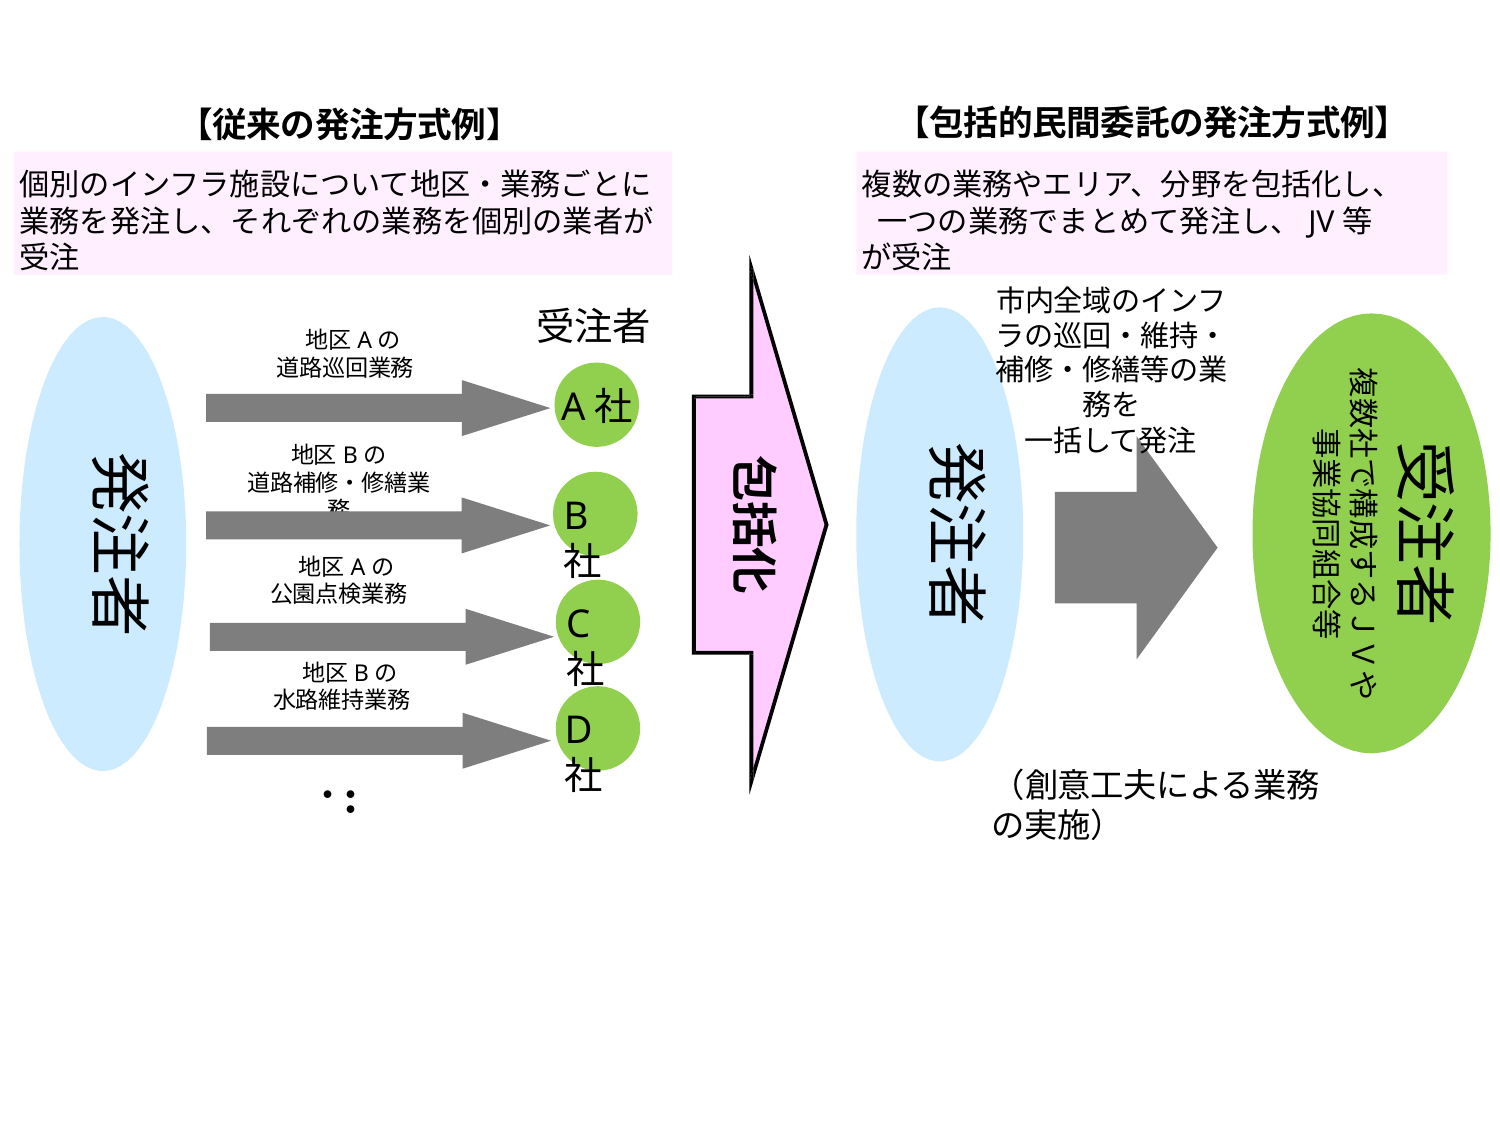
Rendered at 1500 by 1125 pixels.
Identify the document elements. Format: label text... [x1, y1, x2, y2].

text_box 地区Bの 水路維持業務 [271, 665, 414, 686]
text_box 発注者 [80, 450, 133, 639]
text_box 市内全域のインフラの巡回・維持・補修・修繕等の業務を 一括して発注 [989, 282, 1232, 458]
text_box [856, 307, 1024, 762]
text_box 発注者 [917, 440, 970, 629]
text_box [1054, 458, 1218, 660]
text_box 地区Bの 道路補修・修繕業務 [238, 438, 439, 471]
text_box ・・・ [331, 777, 359, 844]
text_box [209, 579, 641, 665]
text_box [691, 254, 829, 795]
text_box 【包括的民間委託の発注方式例】 [893, 99, 1421, 143]
text_box 地区Aの 公園点検業務 [268, 557, 411, 579]
text_box 地区Aの 道路巡回業務 [274, 323, 417, 382]
text_box [206, 380, 551, 437]
text_box 個別のインフラ施設について地区・業務ごとに 業務を発注し、それぞれの業務を個別の業者が受注 [14, 151, 673, 275]
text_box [206, 471, 638, 557]
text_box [206, 686, 641, 771]
text_box （創意工夫による業務の実施） [989, 762, 1335, 844]
text_box 複数の業務やエリア、分野を包括化し、 一つの業務でまとめて発注し、JV等が受注 [856, 151, 1448, 275]
text_box C社 [564, 665, 633, 686]
text_box 受注者 A社 [534, 300, 654, 428]
text_box D社 [562, 771, 634, 798]
text_box [19, 317, 187, 772]
text_box [561, 428, 632, 447]
text_box [1252, 313, 1491, 754]
text_box B社 [561, 557, 630, 579]
text_box 受注者 複数社で構成するＪＶや事業協同組合等 [1308, 362, 1439, 705]
text_box 【従来の発注方式例】 [176, 101, 607, 145]
